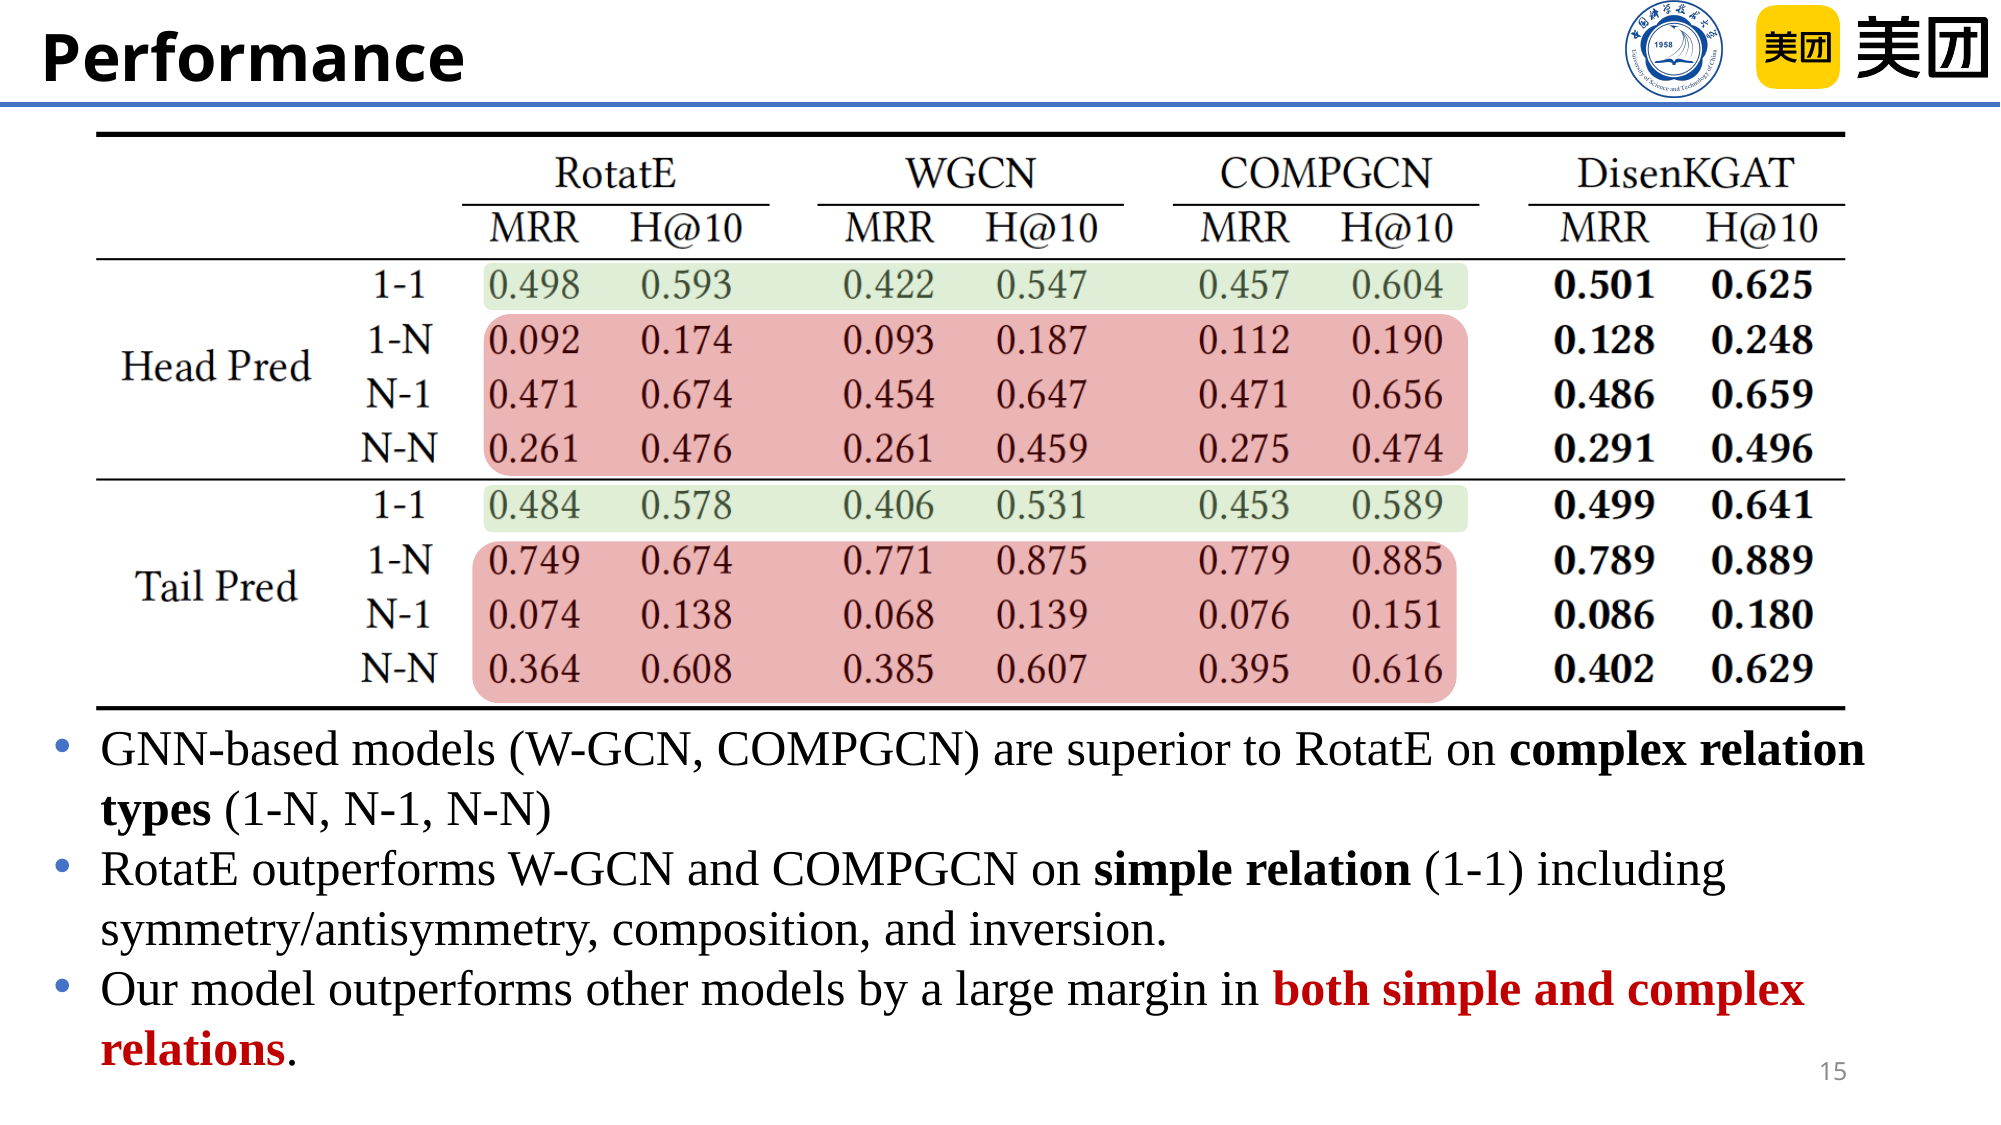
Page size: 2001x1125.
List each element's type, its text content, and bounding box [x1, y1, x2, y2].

text_box GNN-based models (W-GCN, COMPGCN) are superior to RotatE on complex relation types (1-N, N-1, N-N) RotatE outperforms W-GCN and COMPGCN on simple relation (1-1) including symmetry/antisymmetry, composition, and inversion. Our model outperforms other models by a large margin in both simple and complex relations. [38, 708, 1988, 1084]
picture [66, 113, 1863, 727]
picture [1756, 5, 1989, 90]
text_box Performance [38, 13, 537, 95]
slide_number 15 [1412, 1042, 1863, 1103]
picture [1618, 0, 1730, 105]
